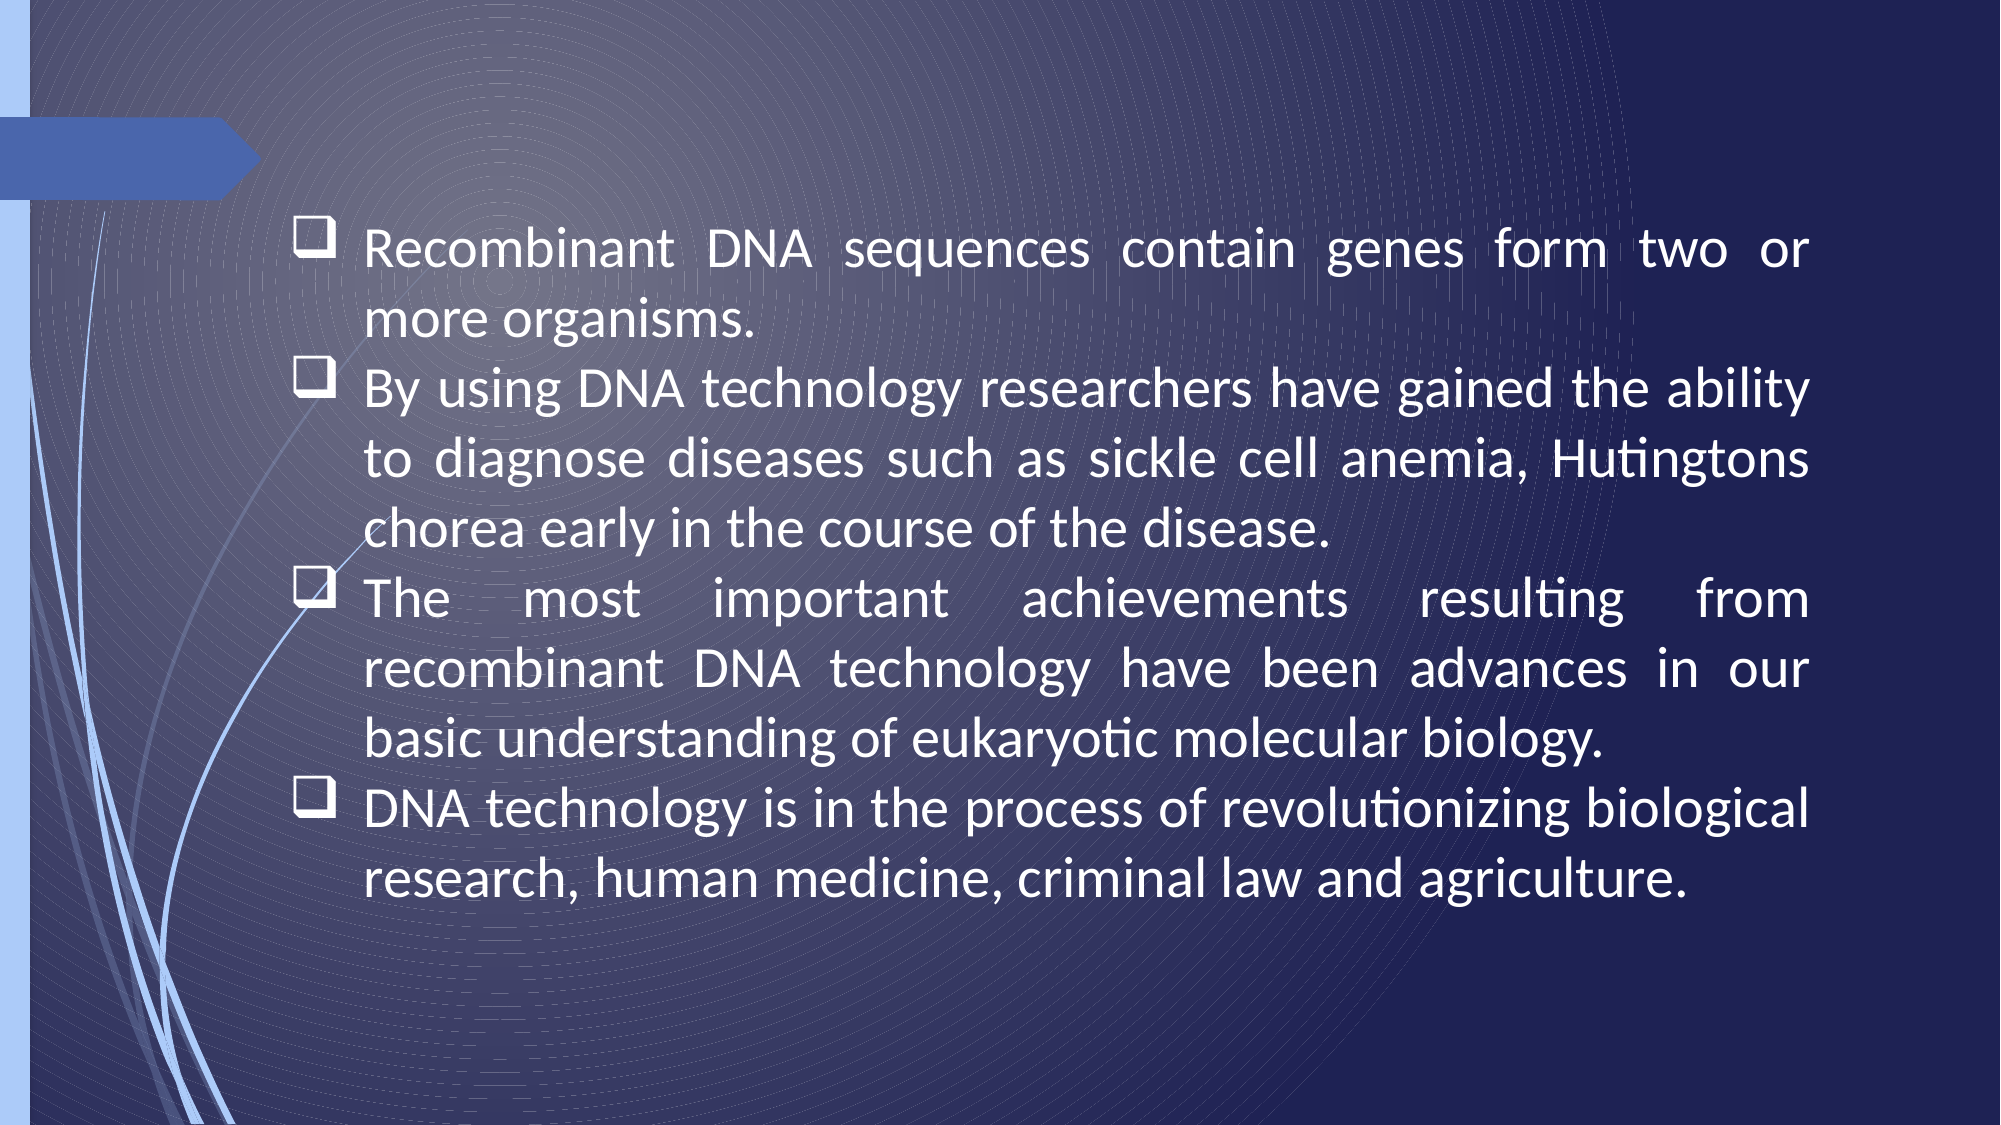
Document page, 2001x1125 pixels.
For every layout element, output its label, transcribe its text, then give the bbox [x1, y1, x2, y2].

text_box Recombinant DNA sequences contain genes form two or more organisms. By using DNA technology researchers have gained the ability to diagnose diseases such as sickle cell anemia, Hutingtons chorea early in the course of the disease. The most important achievements resulting from recombinant DNA technology have been advances in our basic understanding of eukaryotic molecular biology. DNA technology is in the process of revolutionizing biological research, human medicine, criminal law and agriculture. [273, 202, 1826, 917]
